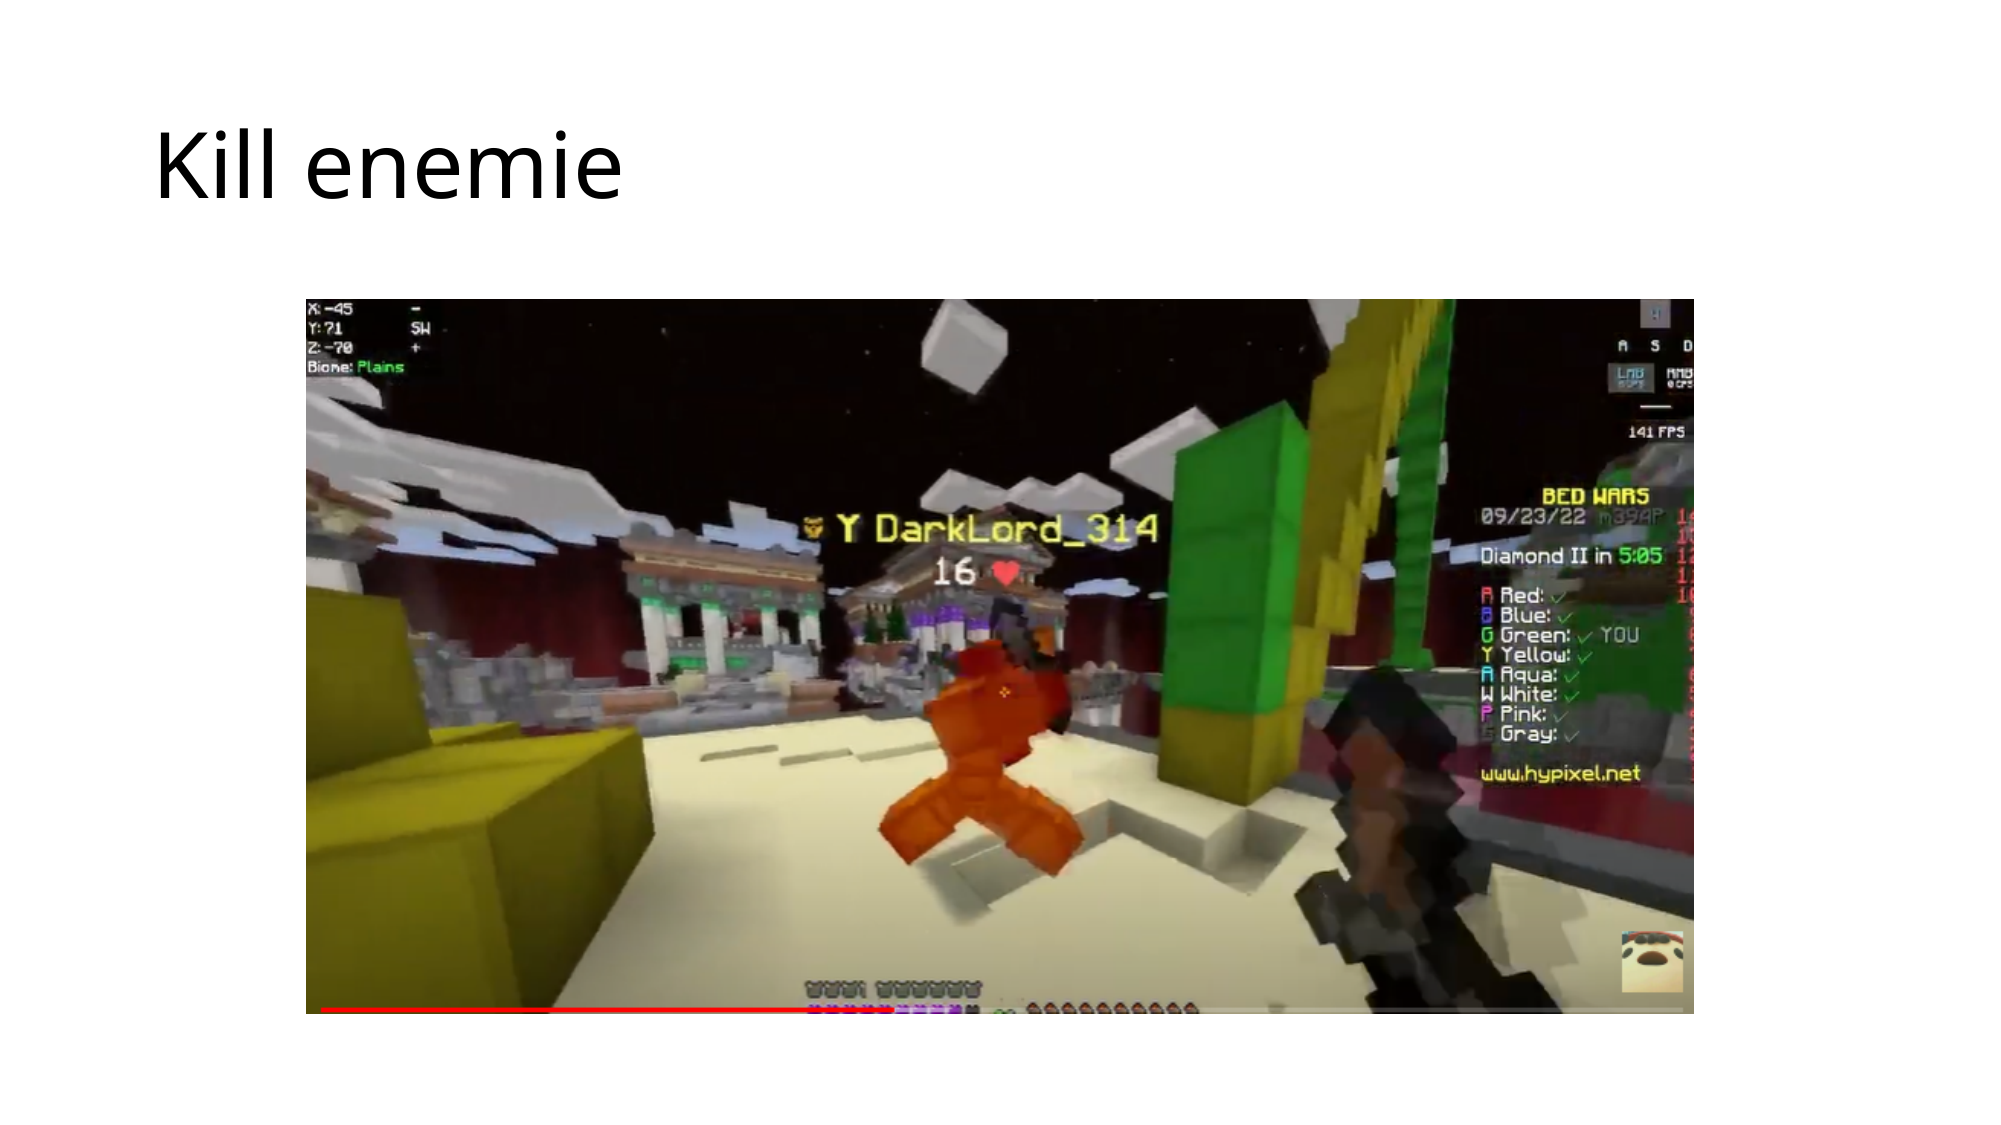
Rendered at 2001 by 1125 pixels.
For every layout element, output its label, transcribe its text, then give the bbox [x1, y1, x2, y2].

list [305, 299, 1694, 1014]
title Kill enemie [137, 59, 1863, 278]
